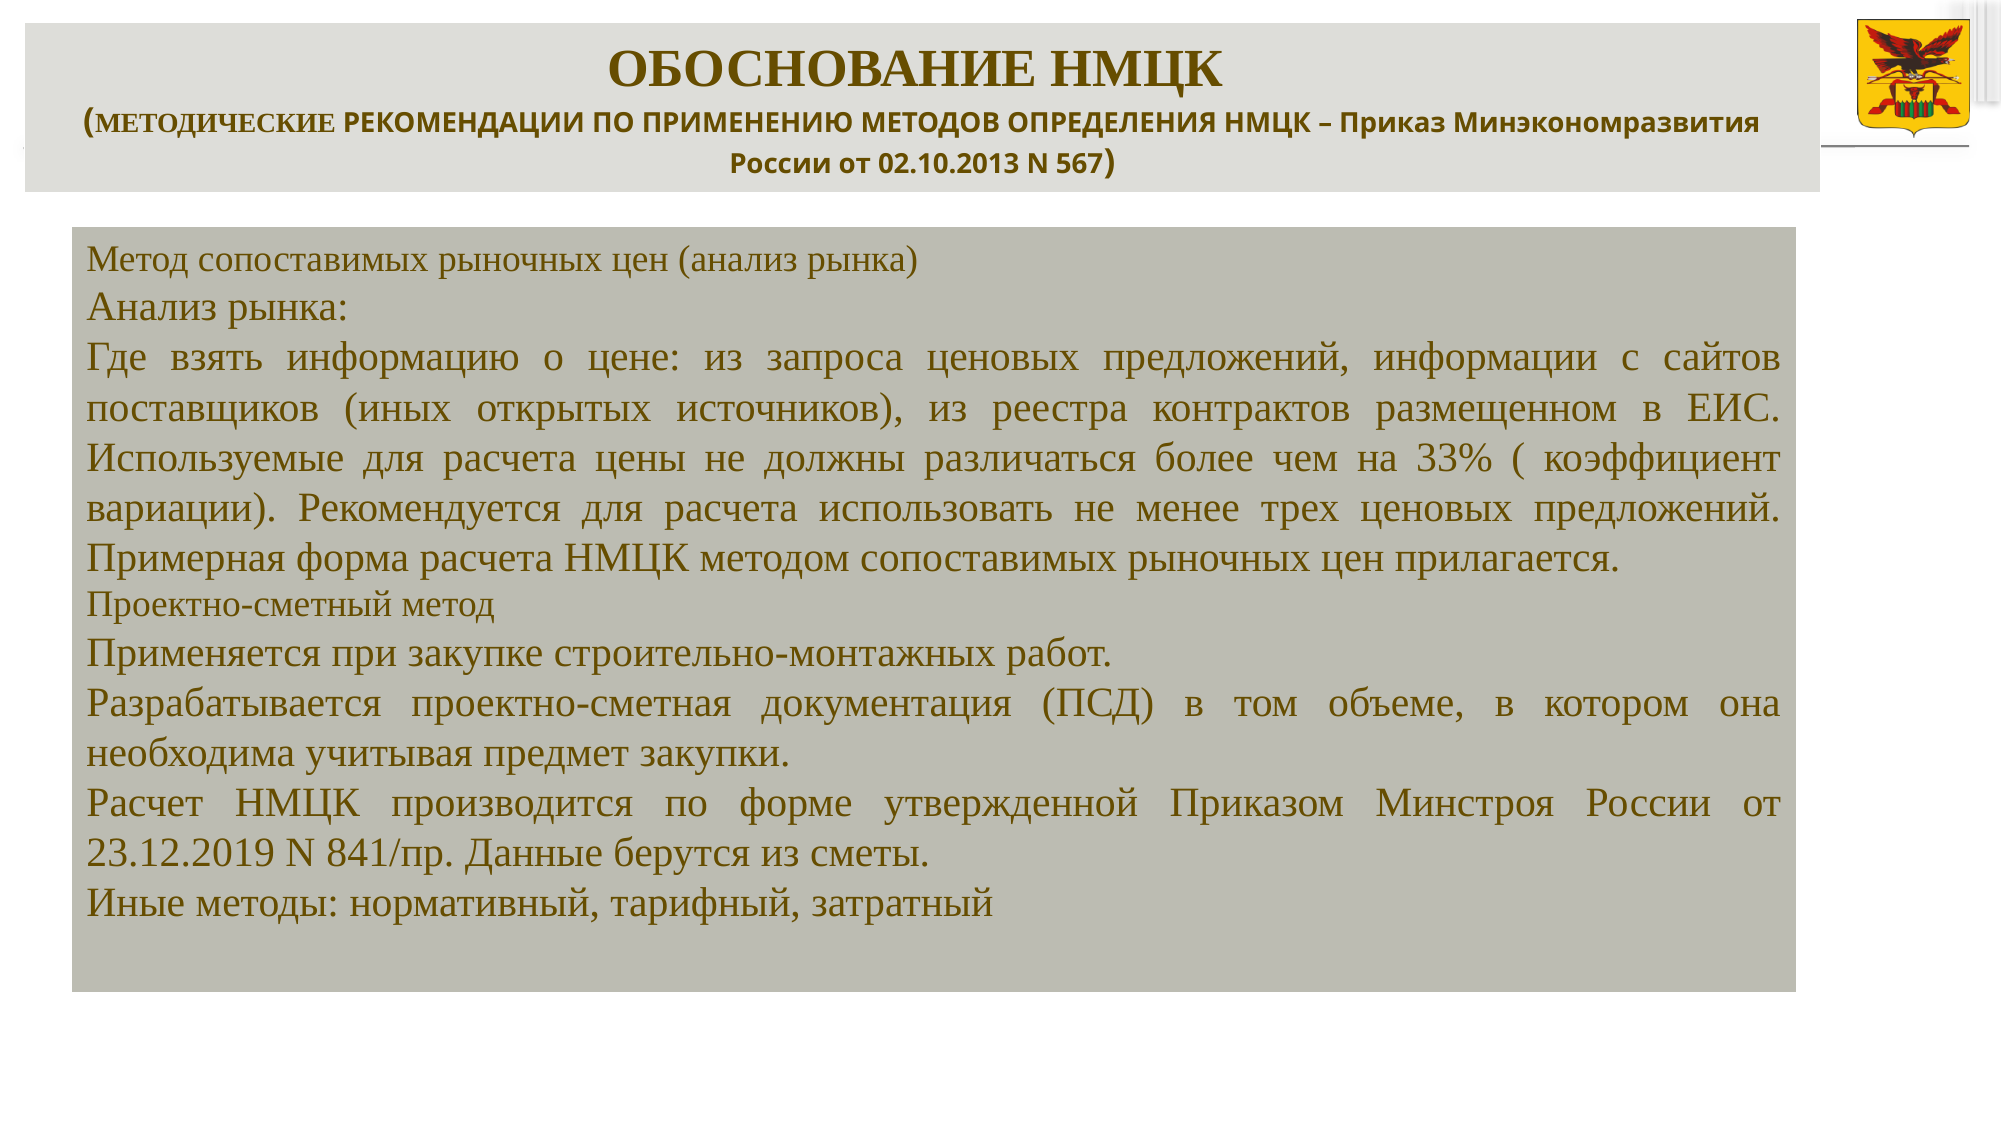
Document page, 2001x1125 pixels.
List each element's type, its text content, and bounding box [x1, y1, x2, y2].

list Метод сопоставимых рыночных цен (анализ рынка) Анализ рынка: Где взять информацию о цене: из запроса ценовых предложений, информации с сайтов поставщиков (иных открытых источников), из реестра контрактов размещенном в ЕИС. Используемые для расчета цены не должны различаться более чем на 33% ( коэффициент вариации). Рекомендуется для расчета использовать не менее трех ценовых предложений. Примерная форма расчета НМЦК методом сопоставимых рыночных цен прилагается. Проектно-сметный метод Применяется при закупке строительно-монтажных работ. Разрабатывается проектно-сметная документация (ПСД) в том объеме, в котором она необходима учитывая предмет закупки. Расчет НМЦК производится по форме утвержденной Приказом Минстроя России от 23.12.2019 N 841/пр. Данные берутся из сметы. Иные методы: нормативный, тарифный, затратный [71, 226, 1797, 993]
title ОБОСНОВАНИЕ НМЦК (МЕТОДИЧЕСКИЕ РЕКОМЕНДАЦИИ ПО ПРИМЕНЕНИЮ МЕТОДОВ ОПРЕДЕЛЕНИЯ НМЦК – Приказ Минэкономразвития России от 02.10.2013 N 567) [24, 22, 1821, 193]
picture [1857, 19, 1970, 138]
